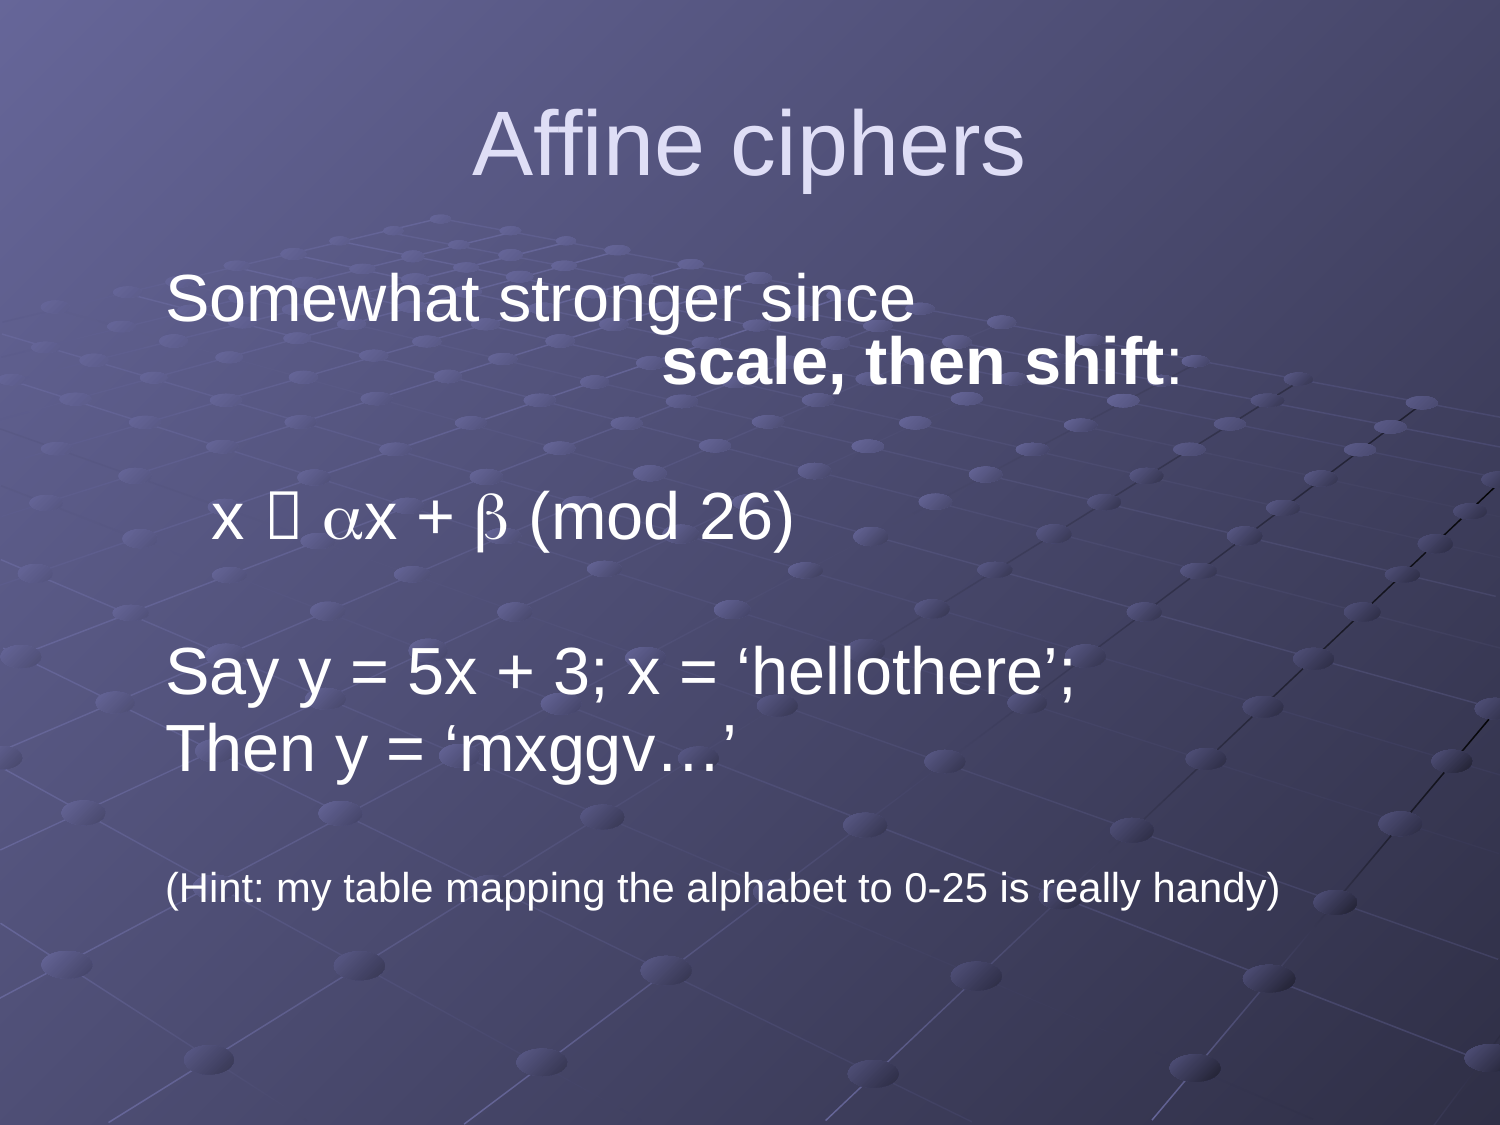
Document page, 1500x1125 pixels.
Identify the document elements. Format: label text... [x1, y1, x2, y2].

list Somewhat stronger since scale, then shift: x  ax + b (mod 26) Say y = 5x + 3; x = ‘hellothere’; Then y = ‘mxggv…’ (Hint: my table mapping the alphabet to 0-25 is really handy) [74, 262, 1426, 1007]
title Affine ciphers [74, 44, 1426, 233]
